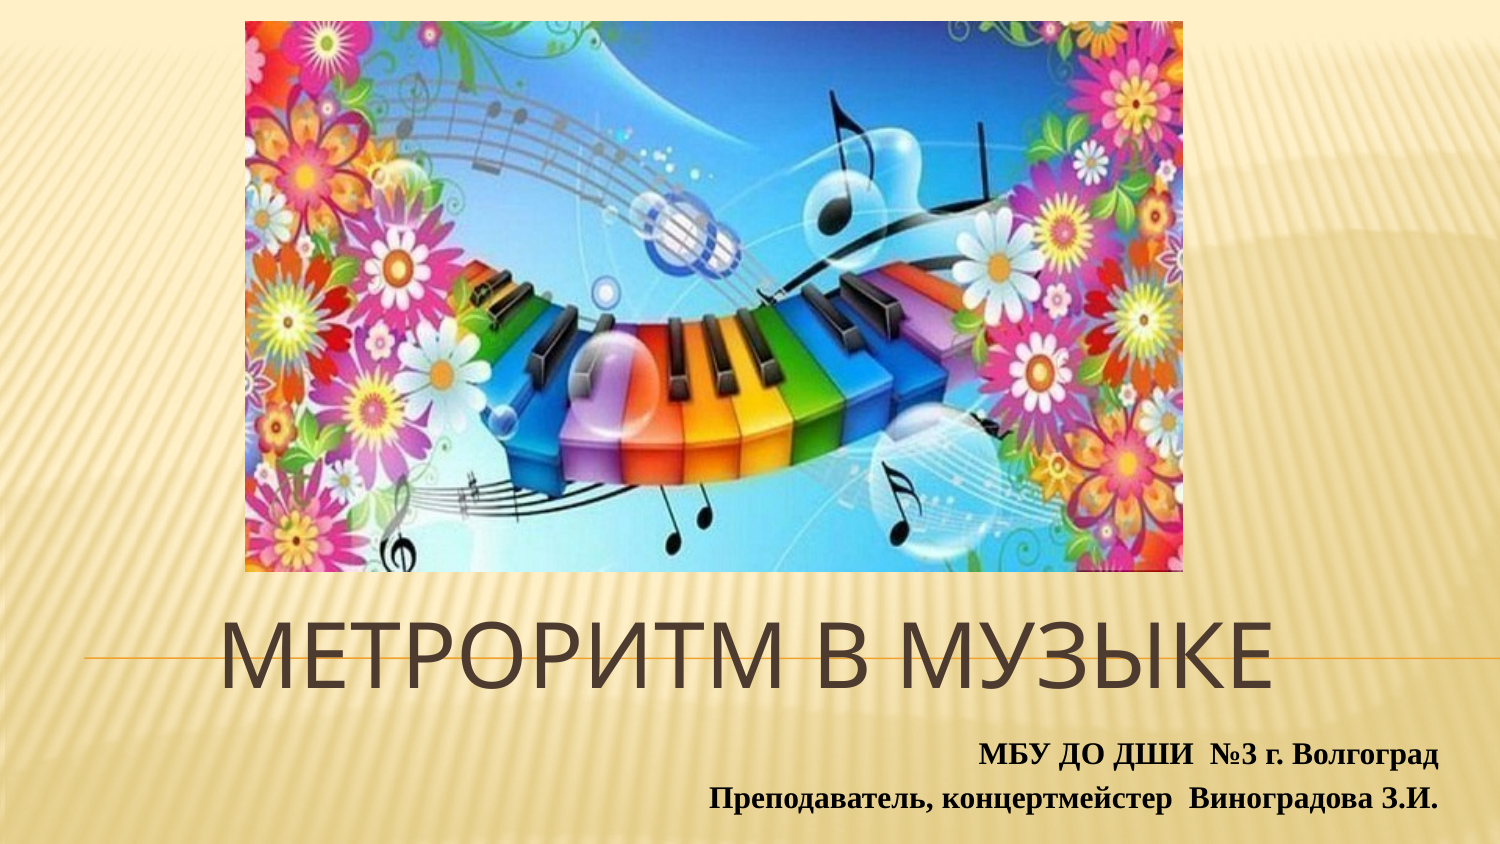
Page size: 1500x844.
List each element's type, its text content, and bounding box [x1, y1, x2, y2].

picture [244, 20, 1184, 572]
title МЕТРОРИТМ В МУЗЫКЕ [47, 539, 1446, 723]
subtitle МБУ ДО ДШИ №3 г. Волгоград Преподаватель, концертмейстер Виноградова З.И. [539, 689, 1454, 823]
